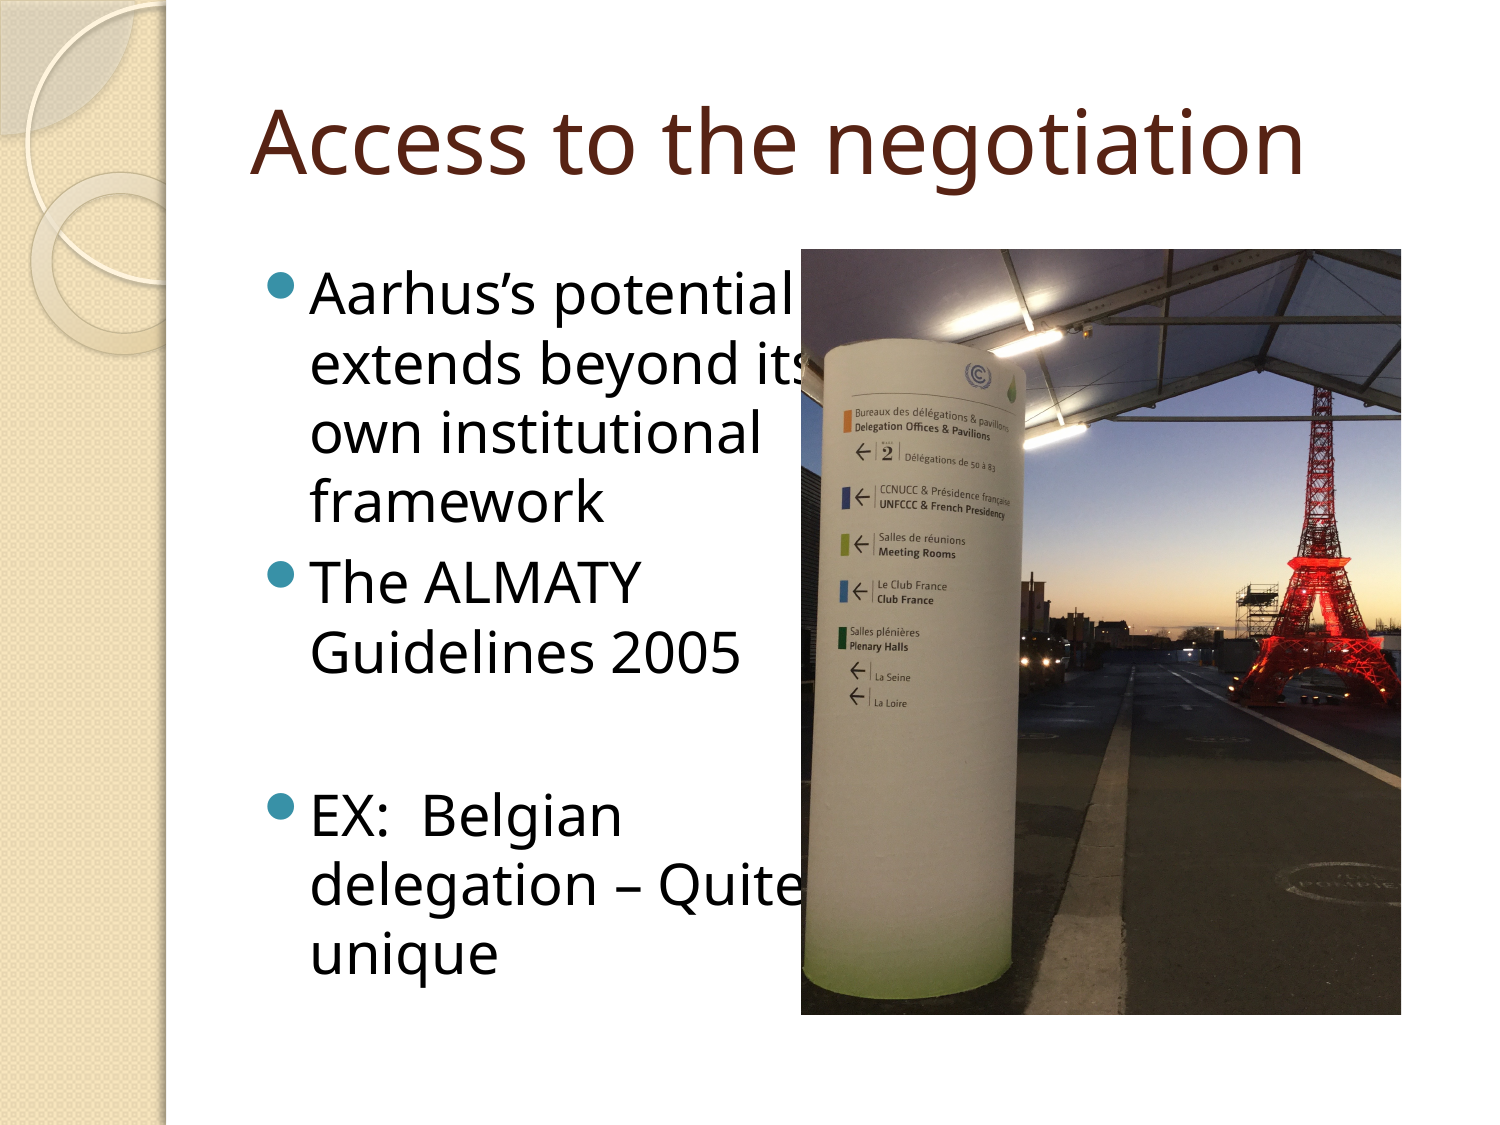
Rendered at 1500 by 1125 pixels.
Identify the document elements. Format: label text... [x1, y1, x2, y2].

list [800, 249, 1402, 1016]
list Aarhus’s potential extends beyond its own institutional framework The ALMATY Guidelines 2005 EX: Belgian delegation – Quite unique [235, 249, 796, 1015]
title Access to the negotiation [235, 45, 1466, 233]
